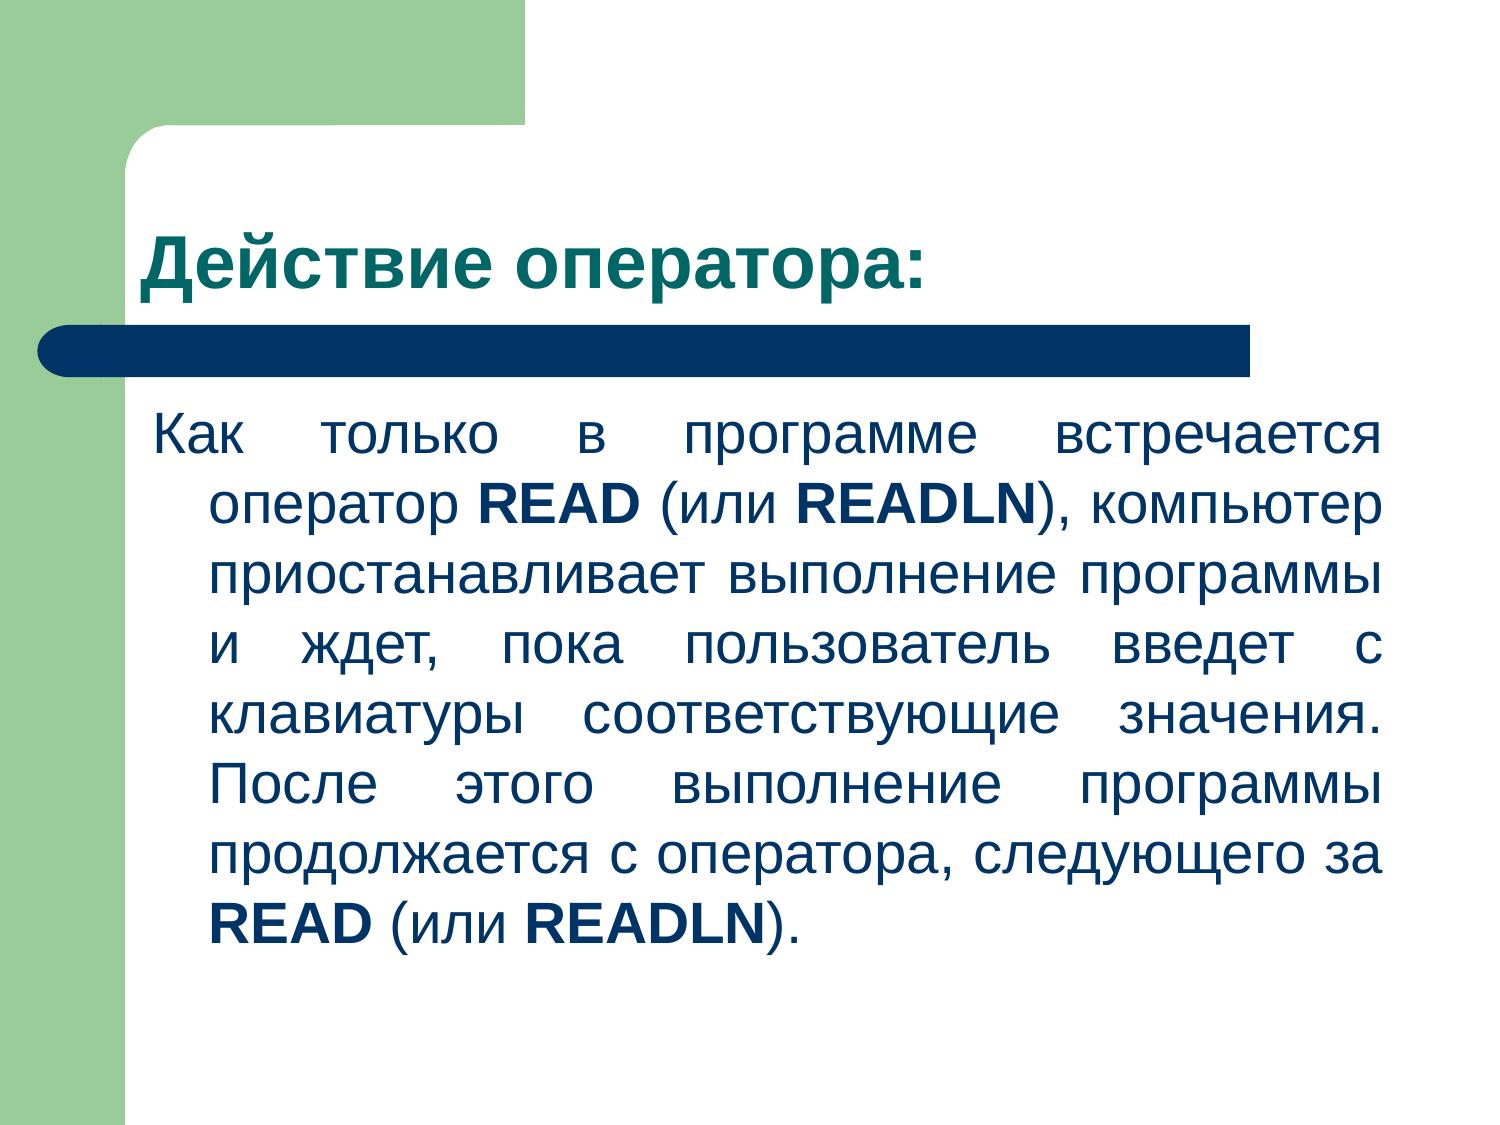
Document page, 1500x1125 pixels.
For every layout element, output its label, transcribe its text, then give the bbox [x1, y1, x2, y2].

title Действие оператора: [125, 125, 1425, 313]
list Как только в программе встречается оператор READ (или READLN), компьютер приостанавливает выполнение программы и ждет, пока пользователь введет с клавиатуры соответствующие значения. После этого выполнение программы продолжается с оператора, следующего за READ (или READLN). [137, 387, 1400, 999]
